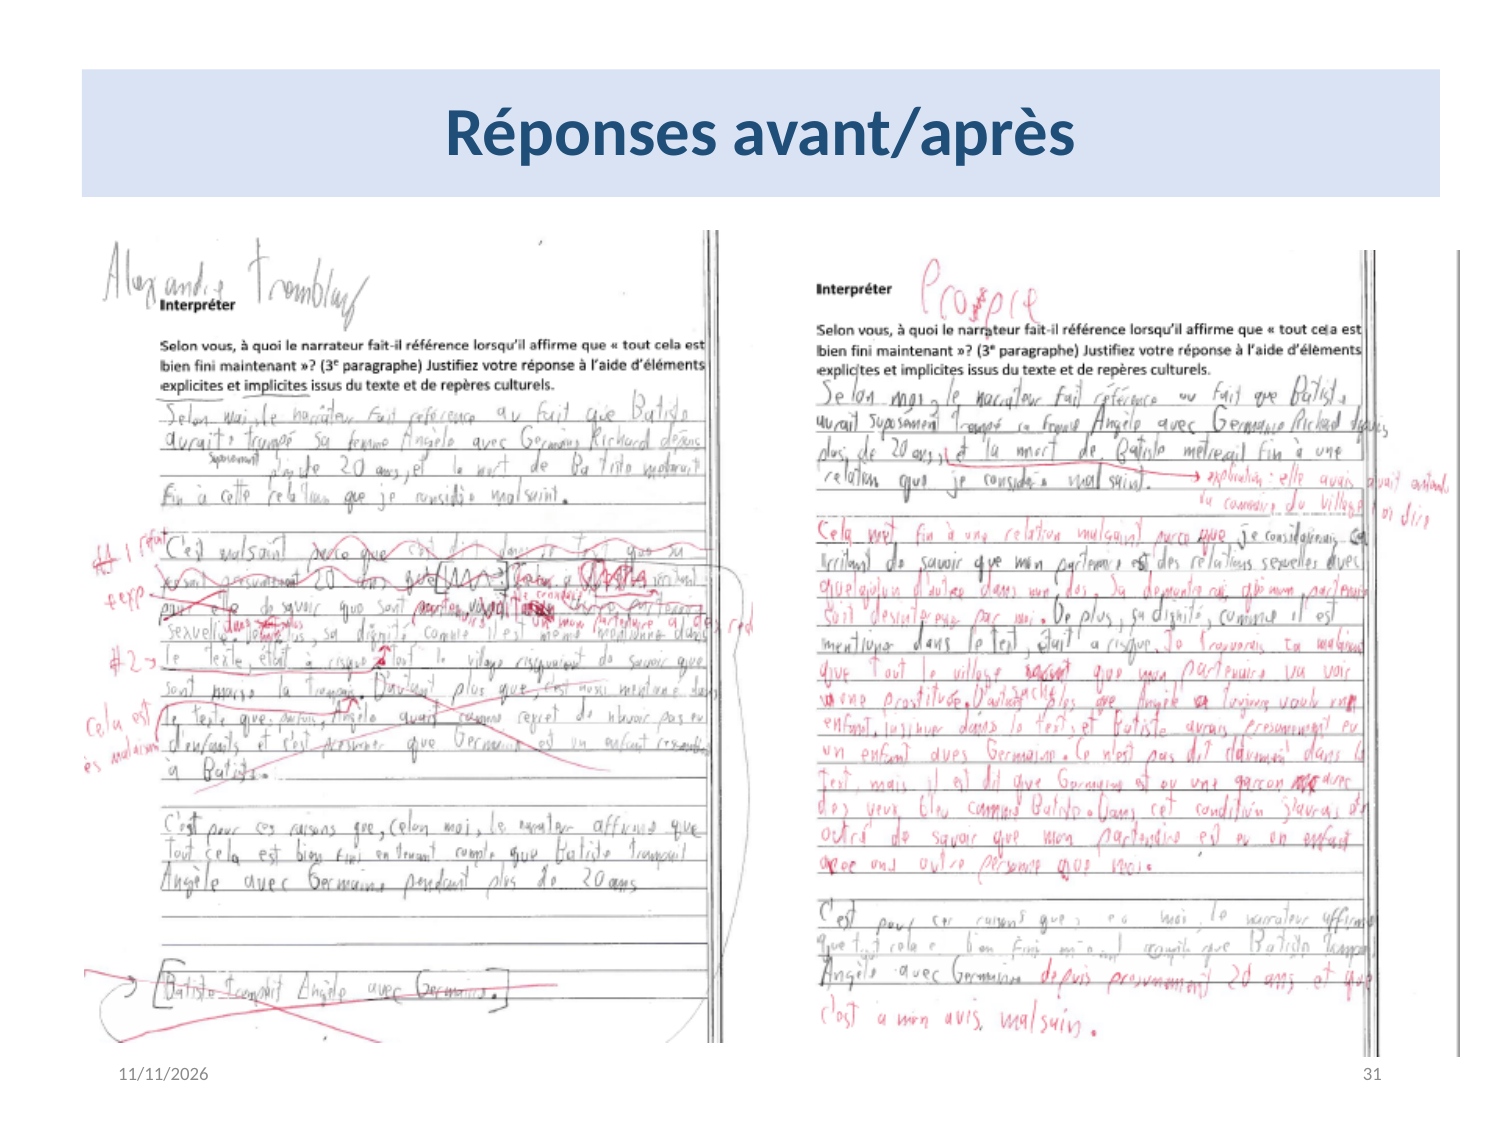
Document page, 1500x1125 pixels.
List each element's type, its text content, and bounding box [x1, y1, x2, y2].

slide_number 31 [1059, 1057, 1397, 1103]
picture [84, 229, 1460, 1057]
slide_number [103, 1043, 441, 1103]
text_box Réponses avant/après [81, 69, 1440, 197]
